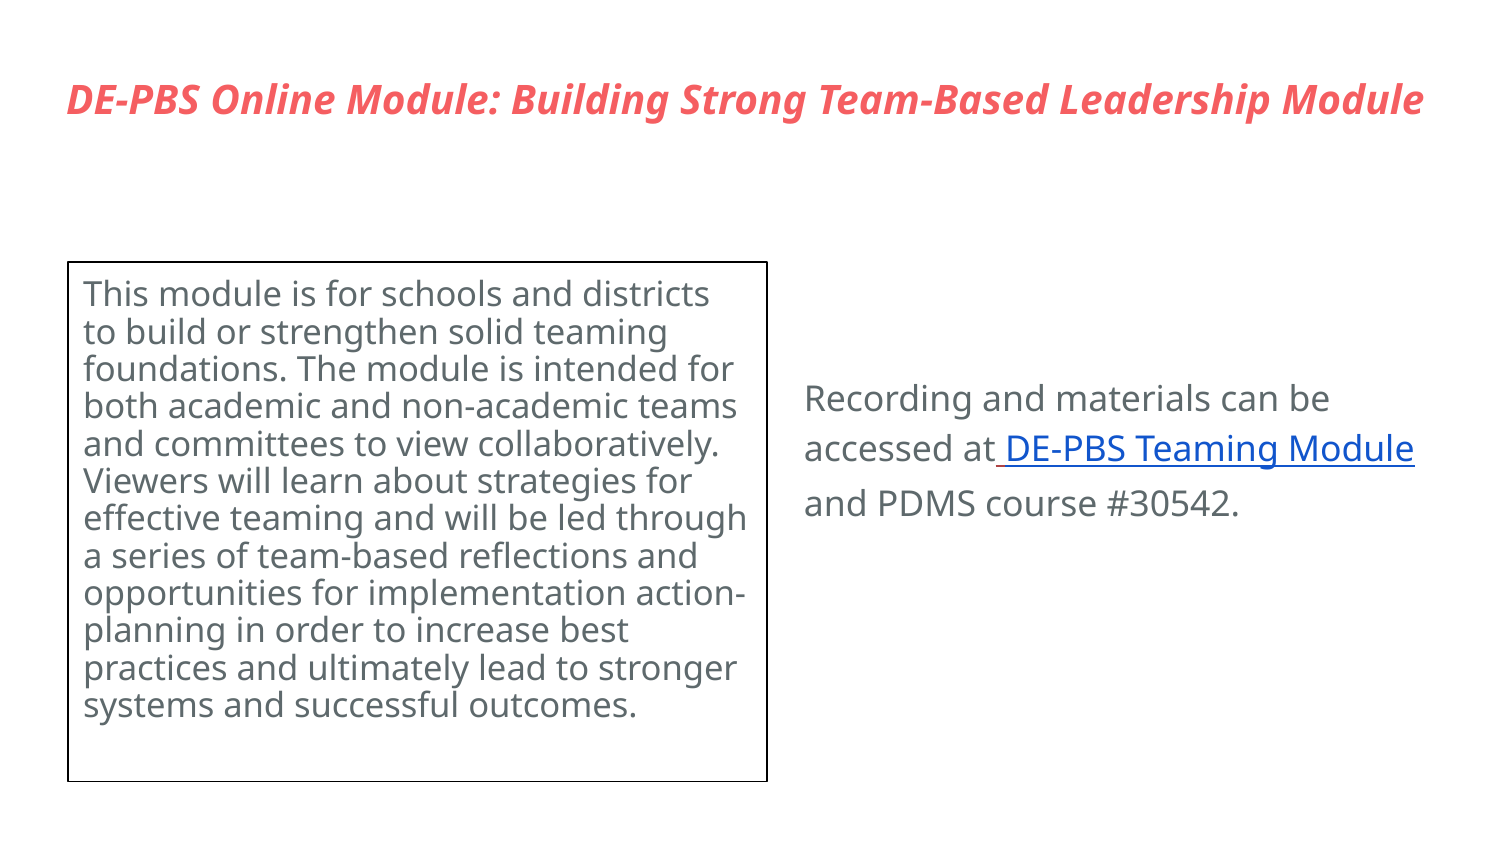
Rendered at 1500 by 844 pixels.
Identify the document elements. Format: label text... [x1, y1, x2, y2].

list Recording and materials can be accessed at DE-PBS Teaming Module and PDMS course #30542. [792, 358, 1449, 552]
title DE-PBS Online Module: Building Strong Team-Based Leadership Module [51, 64, 1449, 167]
list This module is for schools and districts to build or strengthen solid teaming foundations. The module is intended for both academic and non-academic teams and committees to view collaboratively. Viewers will learn about strategies for effective teaming and will be led through a series of team-based reflections and opportunities for implementation action-planning in order to increase best practices and ultimately lead to stronger systems and successful outcomes. [68, 261, 767, 782]
